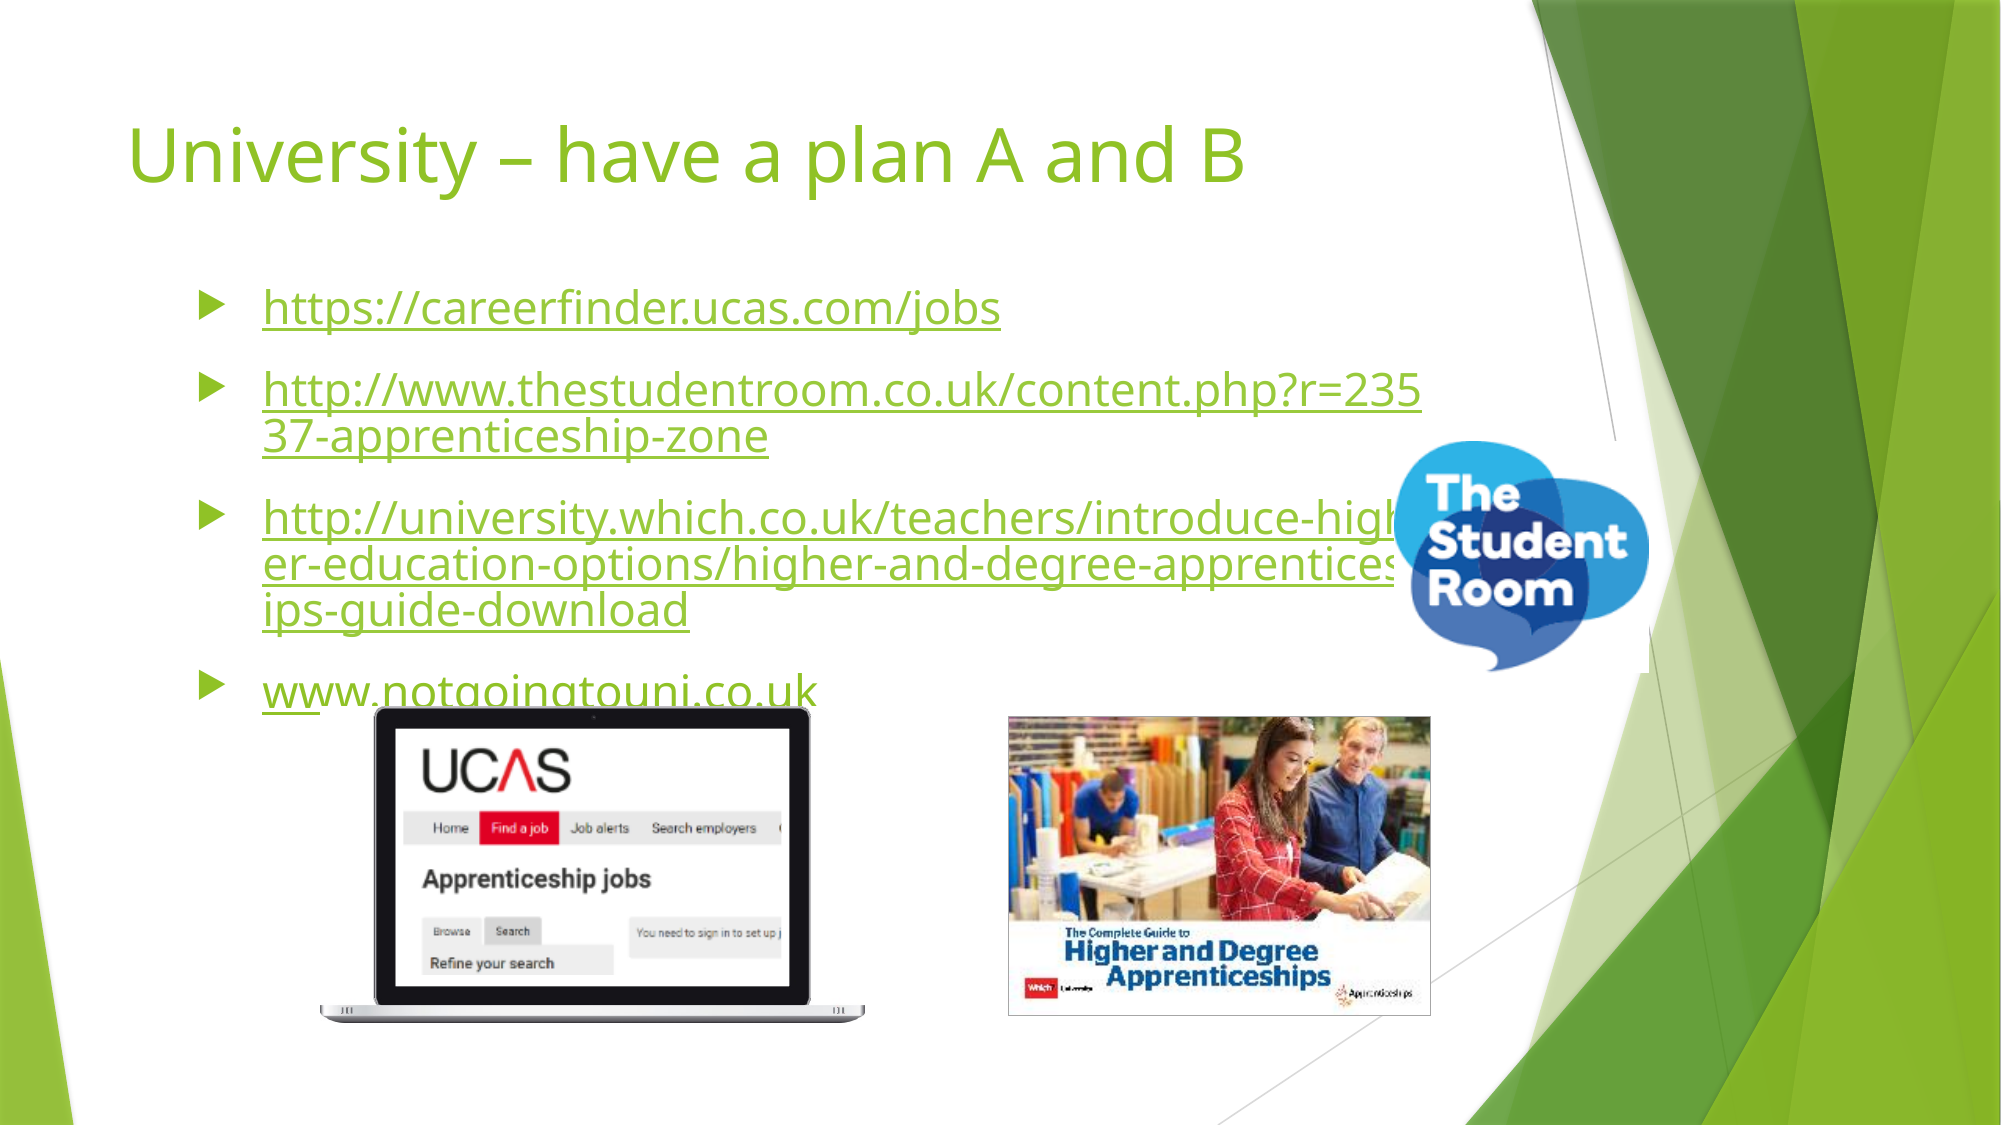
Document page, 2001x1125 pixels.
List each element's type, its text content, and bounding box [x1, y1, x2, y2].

title University – have a plan A and B [111, 99, 1522, 317]
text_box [319, 705, 865, 1024]
picture [1393, 441, 1649, 674]
picture [1007, 716, 1432, 1016]
list https://careerfinder.ucas.com/jobs http://www.thestudentroom.co.uk/content.php?r=23537-apprenticeship-zone http://university.which.co.uk/teachers/introduce-higher-education-options/higher-and-degree-apprenticeships-guide-download www.notgoingtouni.co.uk [180, 271, 1452, 724]
